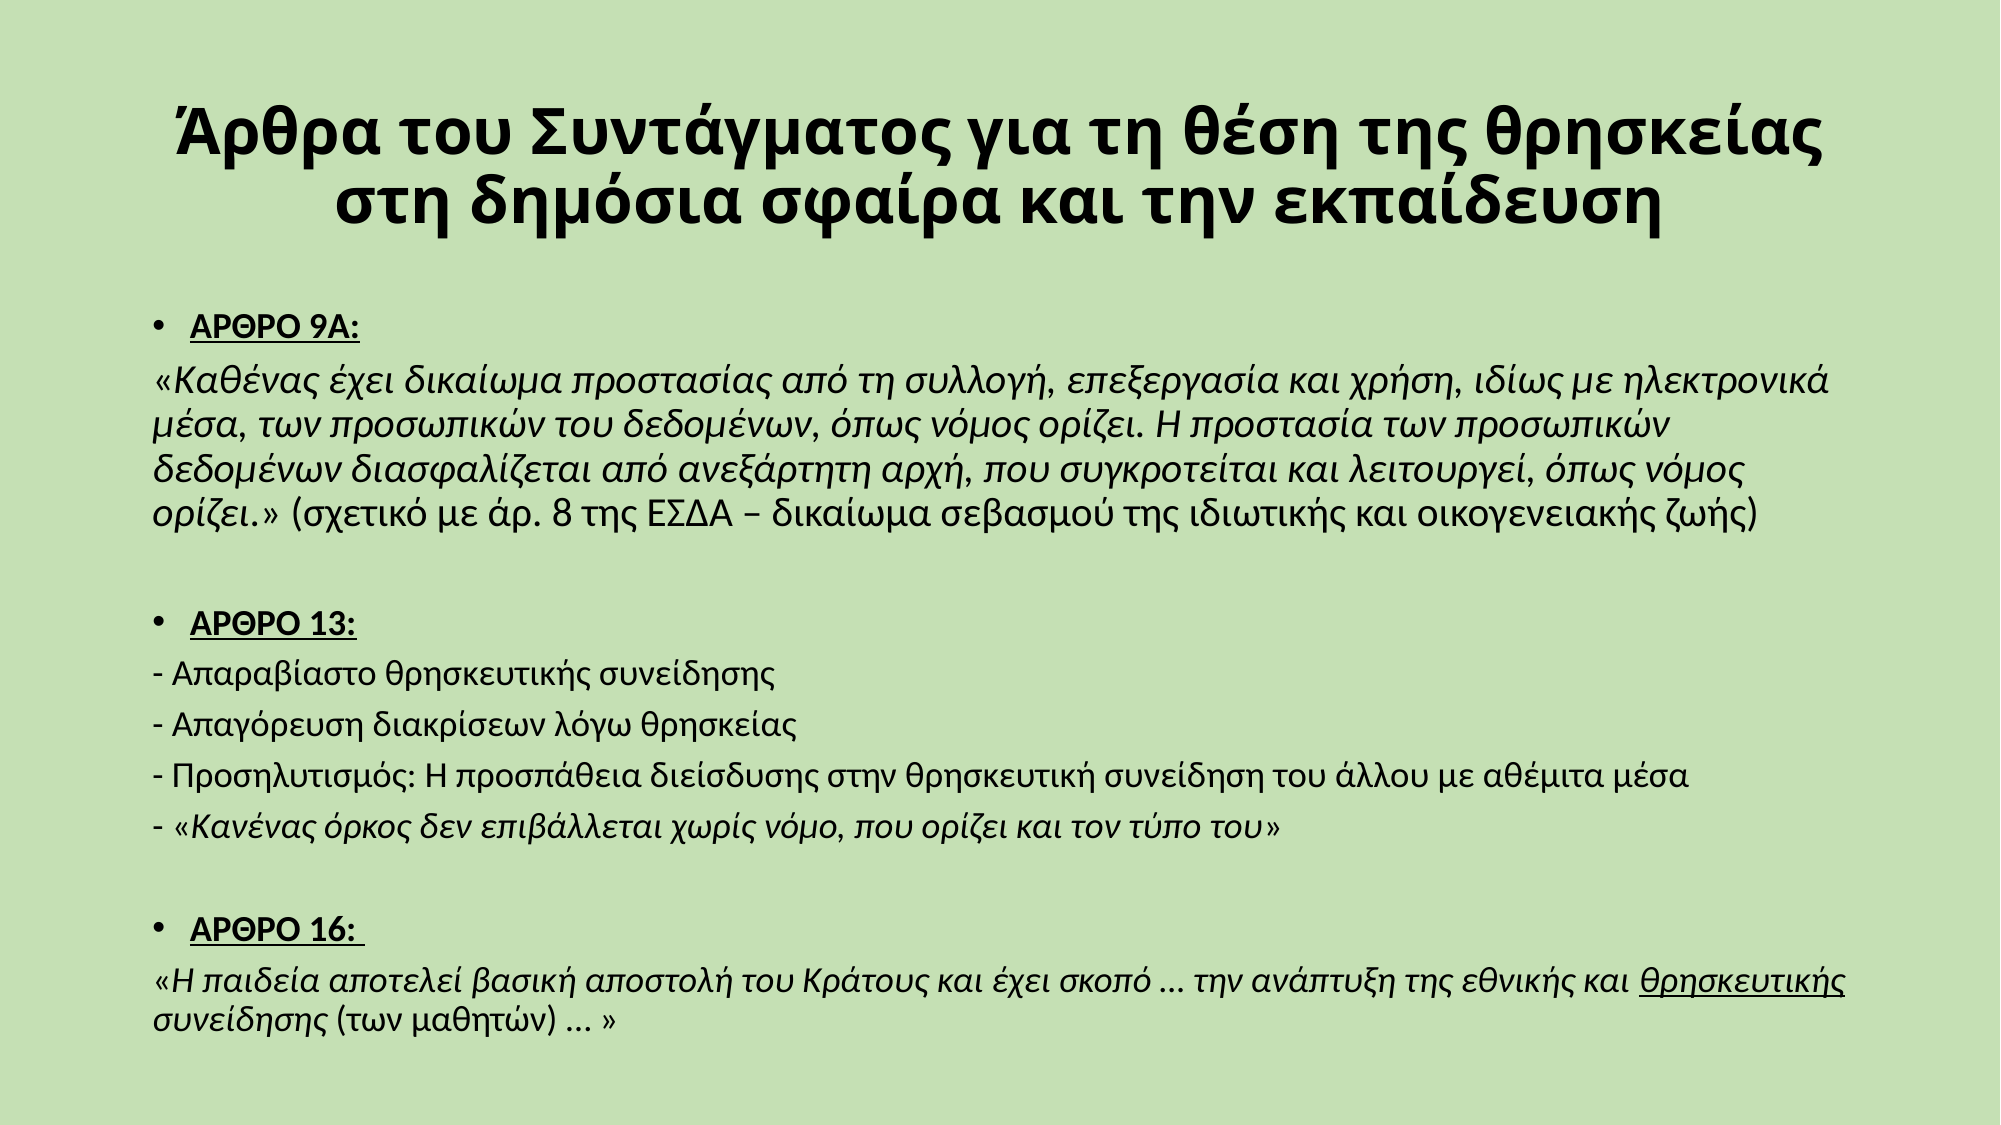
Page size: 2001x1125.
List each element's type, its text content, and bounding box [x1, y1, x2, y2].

list ΆΡΘΡΟ 9Α: «Καθένας έχει δικαίωμα προστασίας από τη συλλογή, επεξεργασία και χρήση, ιδίως με ηλεκτρονικά μέσα, των προσωπικών του δεδομένων, όπως νόμος ορίζει. Η προστασία των προσωπικών δεδομένων διασφαλίζεται από ανεξάρτητη αρχή, που συγκροτείται και λειτουργεί, όπως νόμος ορίζει.» (σχετικό με άρ. 8 της ΕΣΔΑ – δικαίωμα σεβασμού της ιδιωτικής και οικογενειακής ζωής) ΑΡΘΡΟ 13: - Απαραβίαστο θρησκευτικής συνείδησης - Απαγόρευση διακρίσεων λόγω θρησκείας - Προσηλυτισμός: Η προσπάθεια διείσδυσης στην θρησκευτική συνείδηση του άλλου με αθέμιτα μέσα - «Κανένας όρκος δεν επιβάλλεται χωρίς νόμο, που ορίζει και τον τύπο του» ΑΡΘΡΟ 16: «H παιδεία αποτελεί βασική αποστολή του Κράτους και έχει σκοπό … την ανάπτυξη της εθνικής και θρησκευτικής συνείδησης (των μαθητών) … » [137, 299, 1863, 1049]
title Άρθρα του Συντάγματος για τη θέση της θρησκείας στη δημόσια σφαίρα και την εκπαίδευση [137, 59, 1863, 278]
